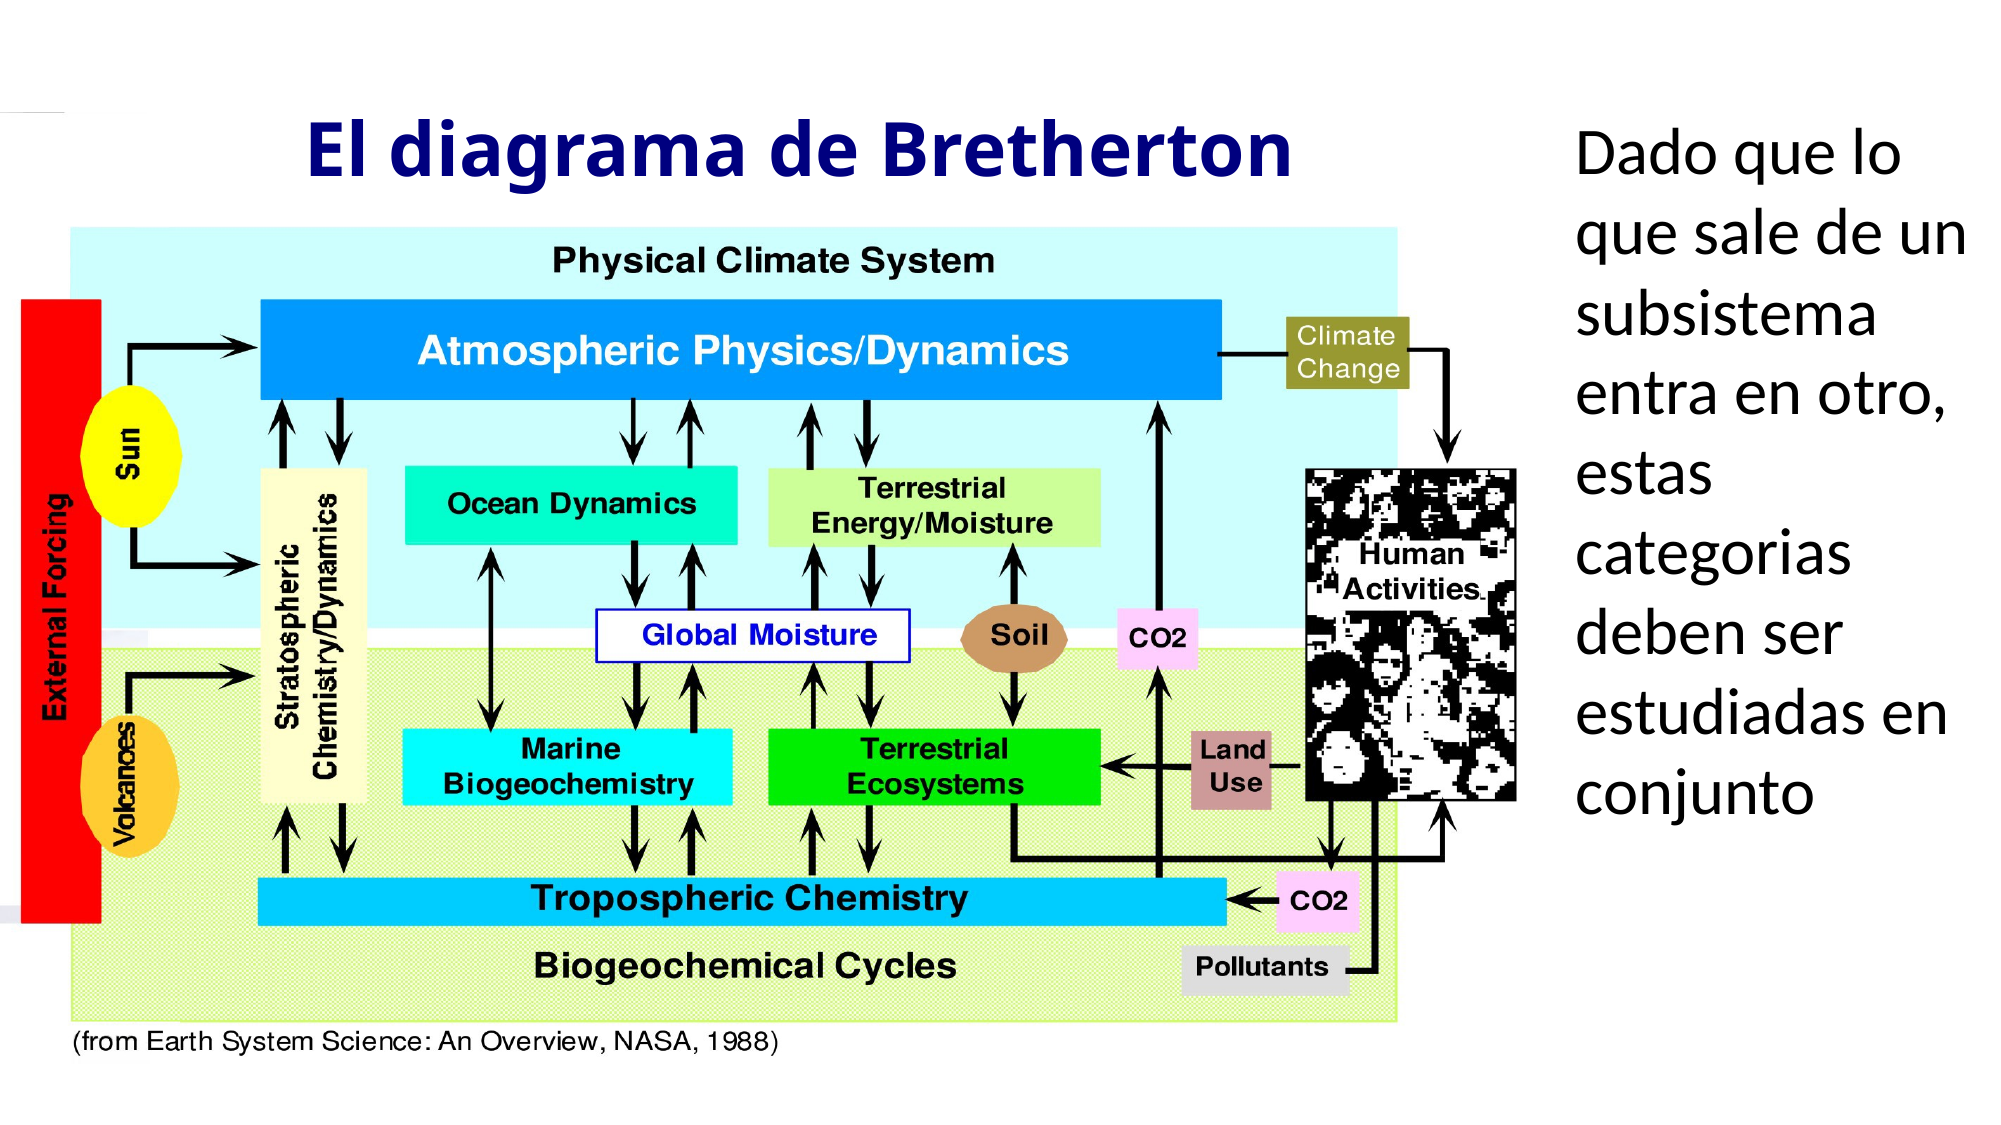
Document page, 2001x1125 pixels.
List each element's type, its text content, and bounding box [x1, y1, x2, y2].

title El diagrama de Bretherton [304, 101, 1347, 192]
text_box [0, 112, 1532, 1064]
text_box Dado que lo que sale de un subsistema entra en otro, estas categorias deben ser estudiadas en conjunto [1560, 100, 2000, 836]
